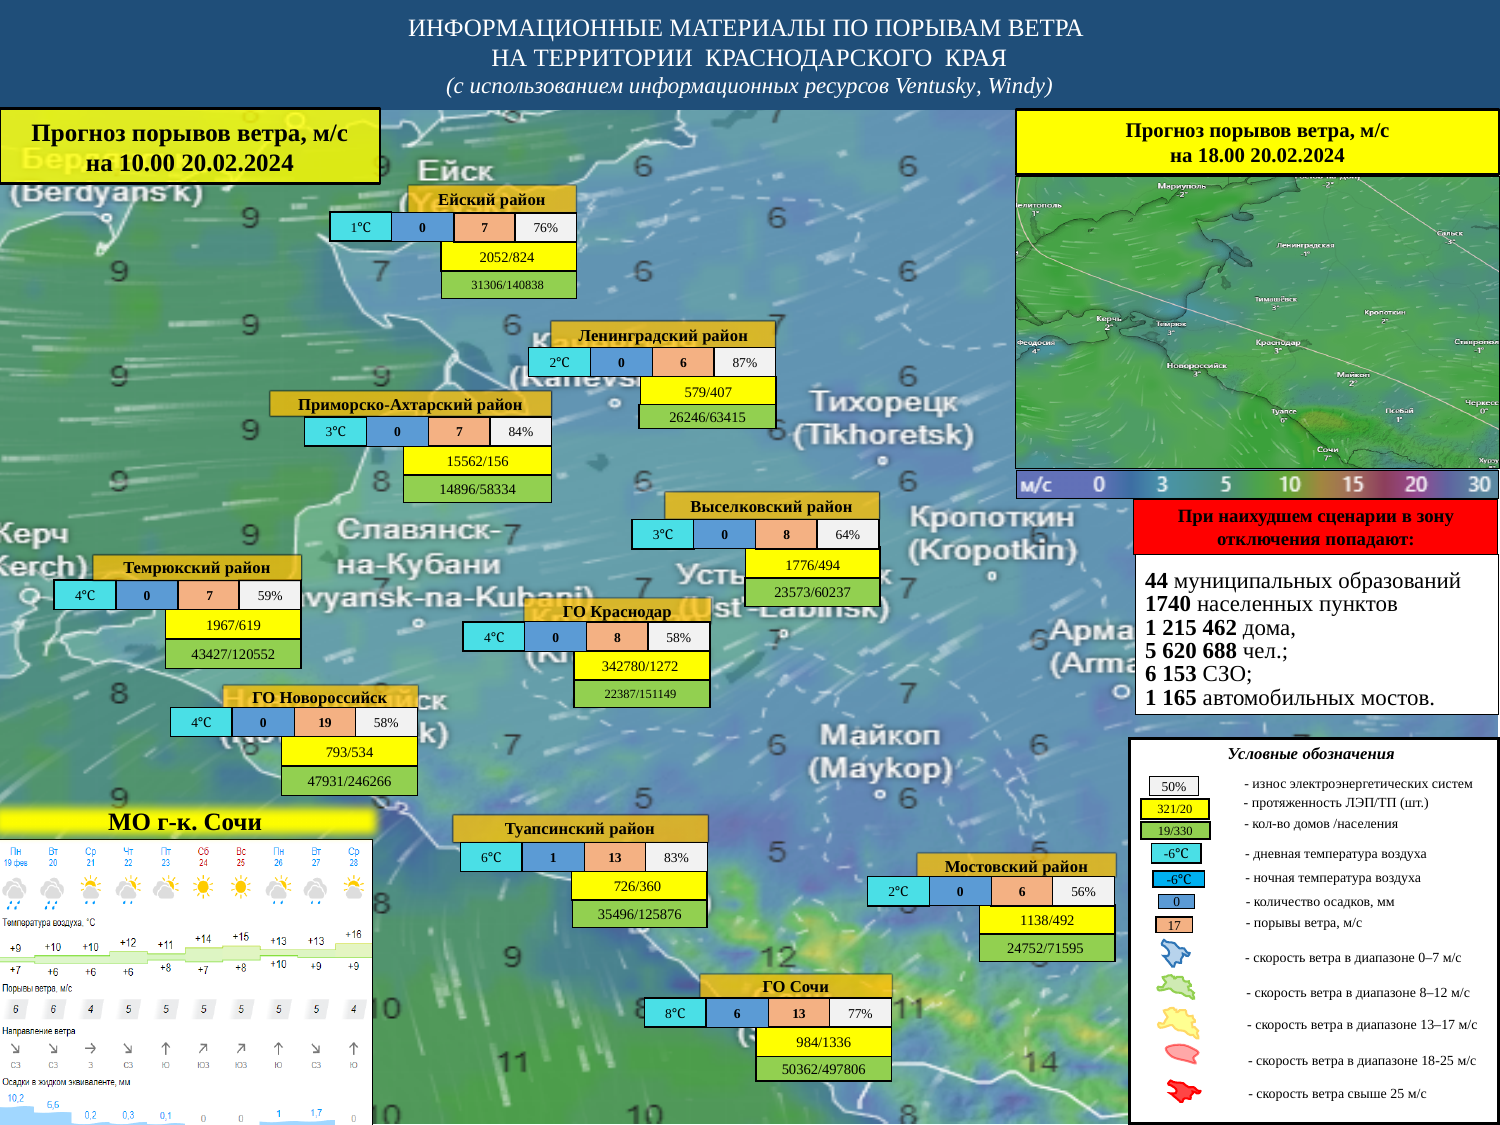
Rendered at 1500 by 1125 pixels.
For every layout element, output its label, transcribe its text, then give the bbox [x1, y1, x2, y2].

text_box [463, 597, 712, 708]
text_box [1133, 499, 1499, 710]
picture [0, 109, 1500, 1125]
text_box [170, 684, 418, 796]
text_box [632, 491, 880, 607]
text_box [54, 554, 302, 669]
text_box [1129, 733, 1500, 1124]
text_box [644, 973, 893, 1082]
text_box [452, 814, 708, 928]
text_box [867, 852, 1117, 962]
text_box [329, 185, 577, 299]
text_box ИНФОРМАЦИОННЫЕ МАТЕРИАЛЫ ПО ПОРЫВАМ ВЕТРА НА ТЕРРИТОРИИ КРАСНОДАРСКОГО КРАЯ (с использованием информационных ресурсов Ventusky, Windy) [0, 0, 1500, 109]
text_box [269, 390, 552, 503]
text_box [528, 321, 777, 429]
